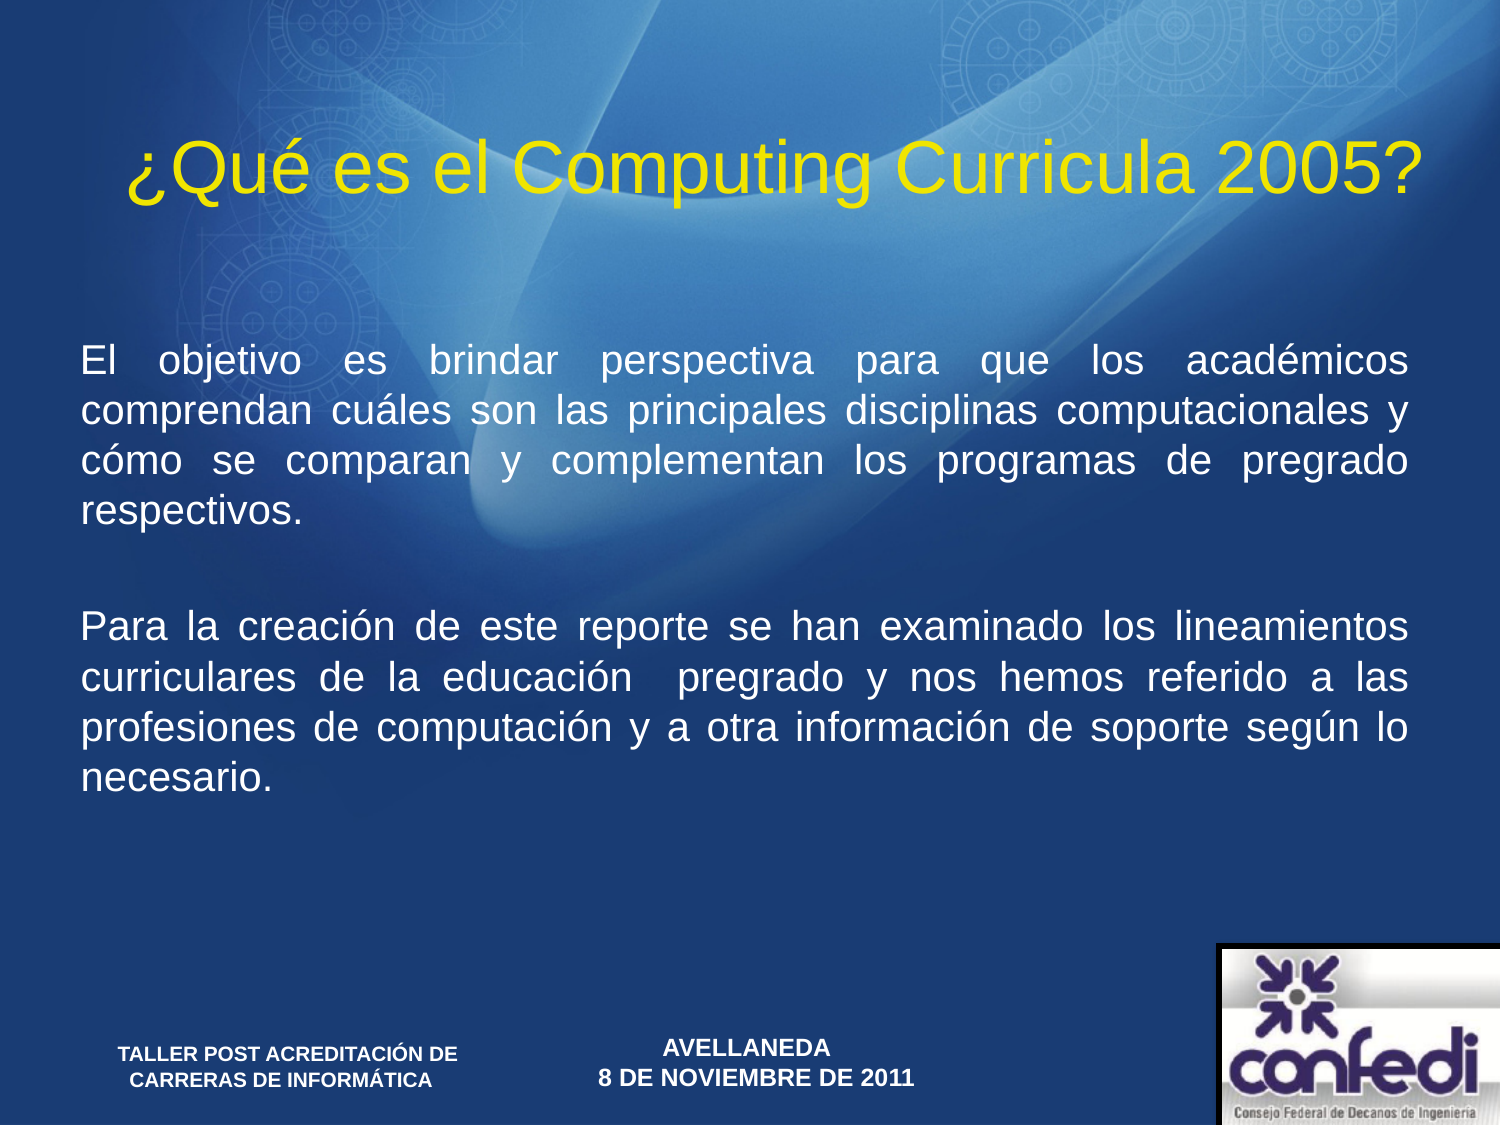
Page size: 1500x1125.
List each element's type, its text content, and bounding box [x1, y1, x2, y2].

text_box ¿Qué es el Computing Curricula 2005? [99, 70, 1450, 258]
footer Avellaneda 8 de Noviembre de 2011 [512, 1024, 988, 1103]
picture [0, 0, 1500, 1125]
picture [1222, 949, 1500, 1125]
list El objetivo es brindar perspectiva para que los académicos comprendan cuáles son las principales disciplinas computacionales y cómo se comparan y complementan los programas de pregrado respectivos. Para la creación de este reporte se han examinado los lineamientos curriculares de la educación pregrado y nos hemos referido a las profesiones de computación y a otra información de soporte según lo necesario. [64, 324, 1426, 1012]
slide_number TALLER POST ACREDITACIÓN DE CARRERAS DE INFORMÁTICA [75, 1024, 493, 1103]
